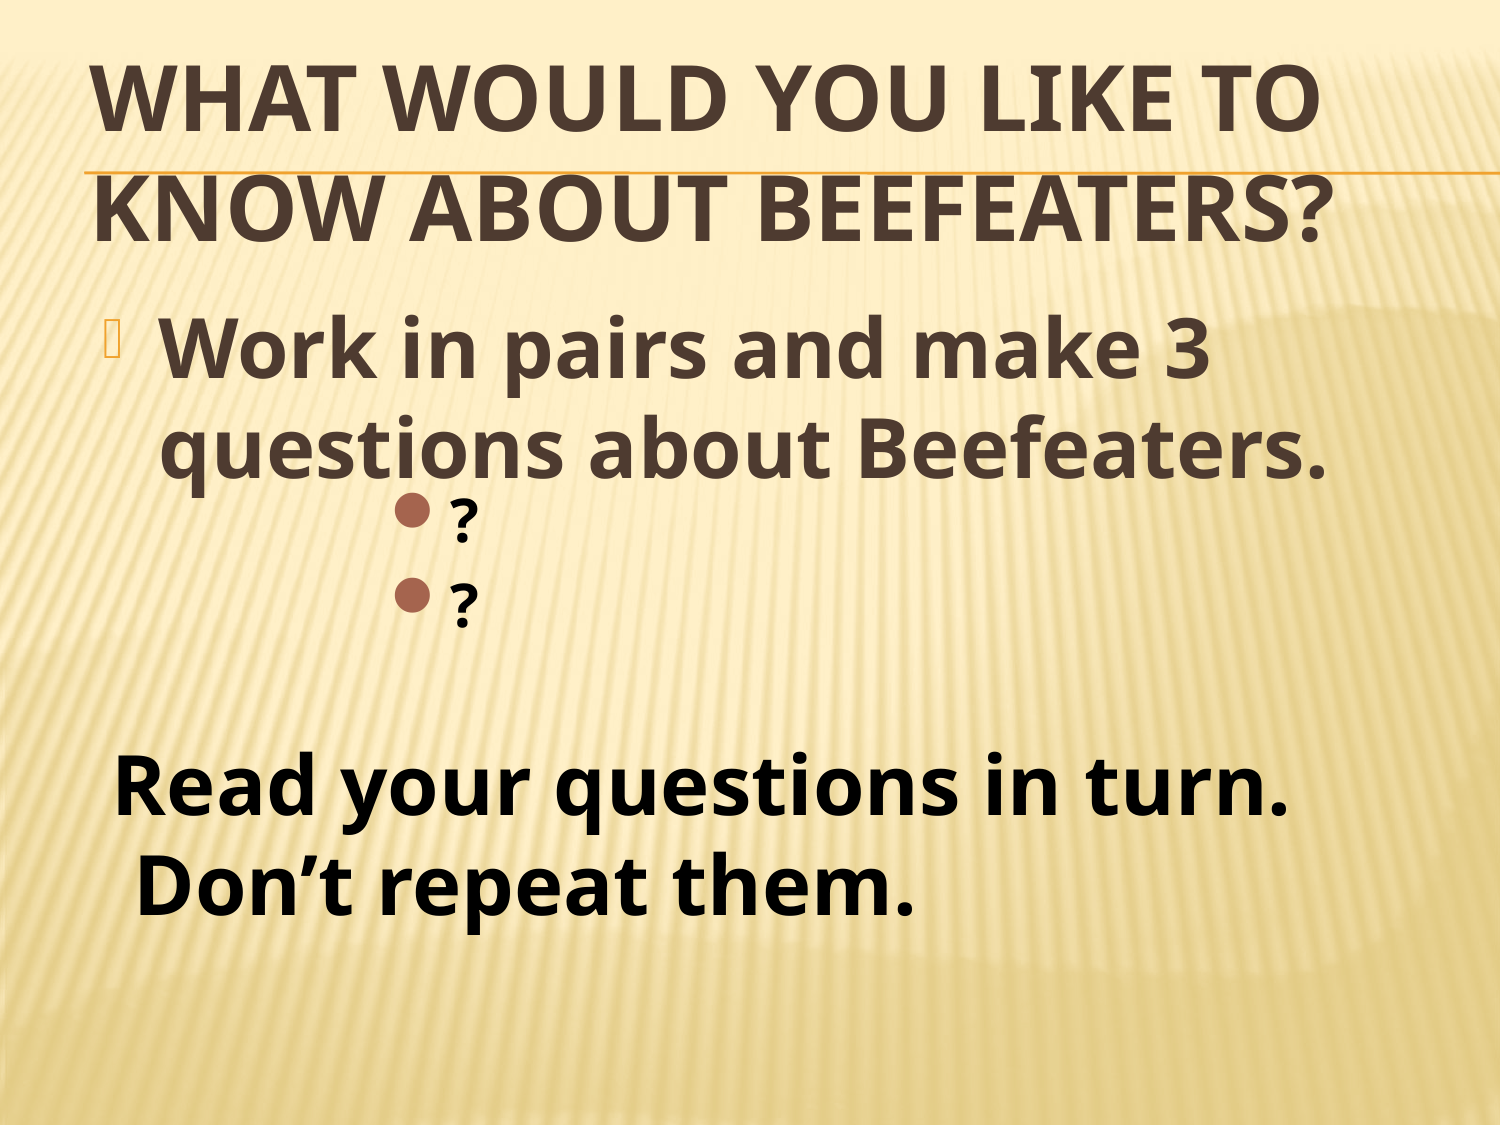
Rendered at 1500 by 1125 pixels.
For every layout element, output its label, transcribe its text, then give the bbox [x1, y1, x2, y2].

title What would you like to know about Beefeaters? [75, 24, 1425, 275]
list Work in pairs and make 3 questions about Beefeaters. [87, 287, 1438, 463]
text_box Read your questions in turn. Don’t repeat them. [97, 724, 1308, 940]
text_box ? ? [374, 474, 525, 848]
